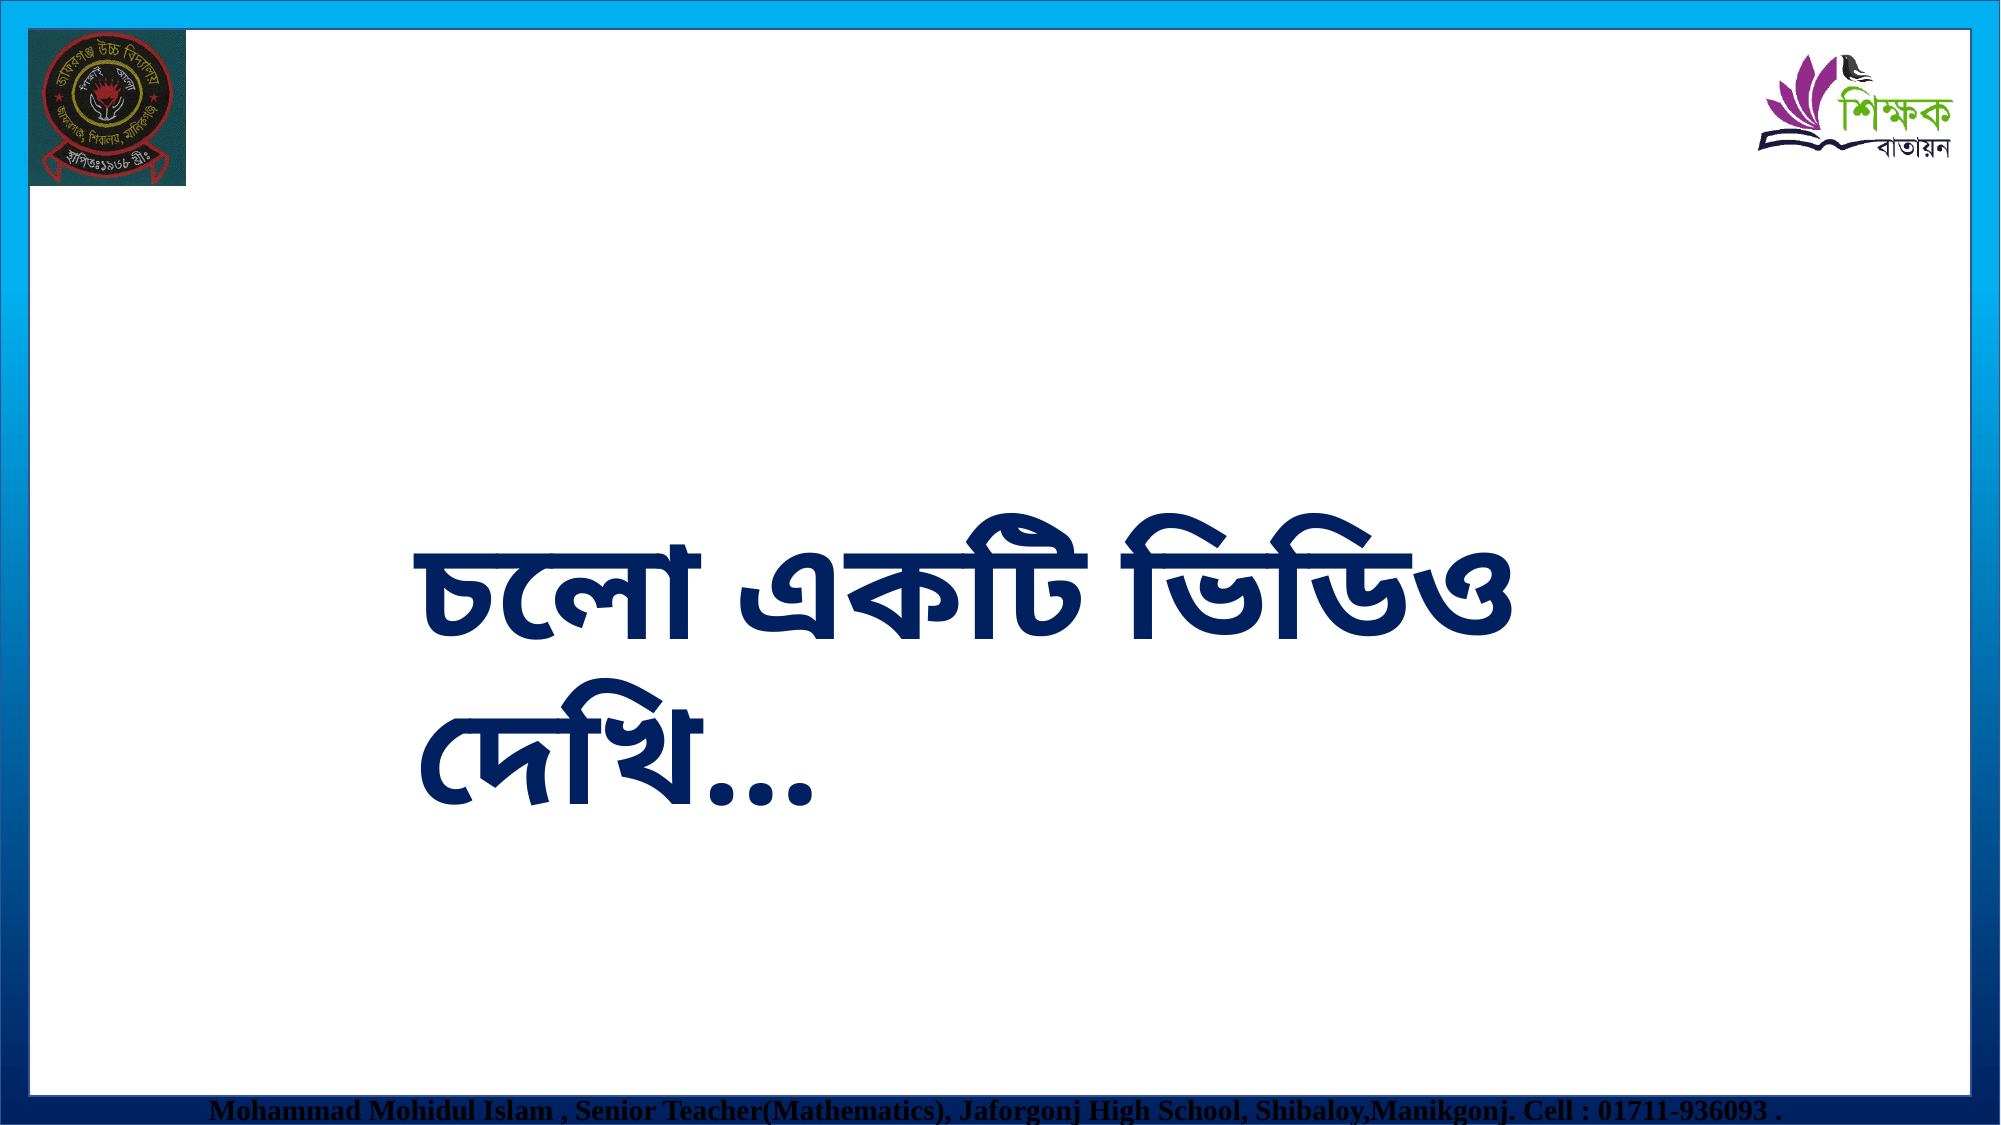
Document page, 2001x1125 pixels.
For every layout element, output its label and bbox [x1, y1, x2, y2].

text_box [0, 0, 2000, 1125]
